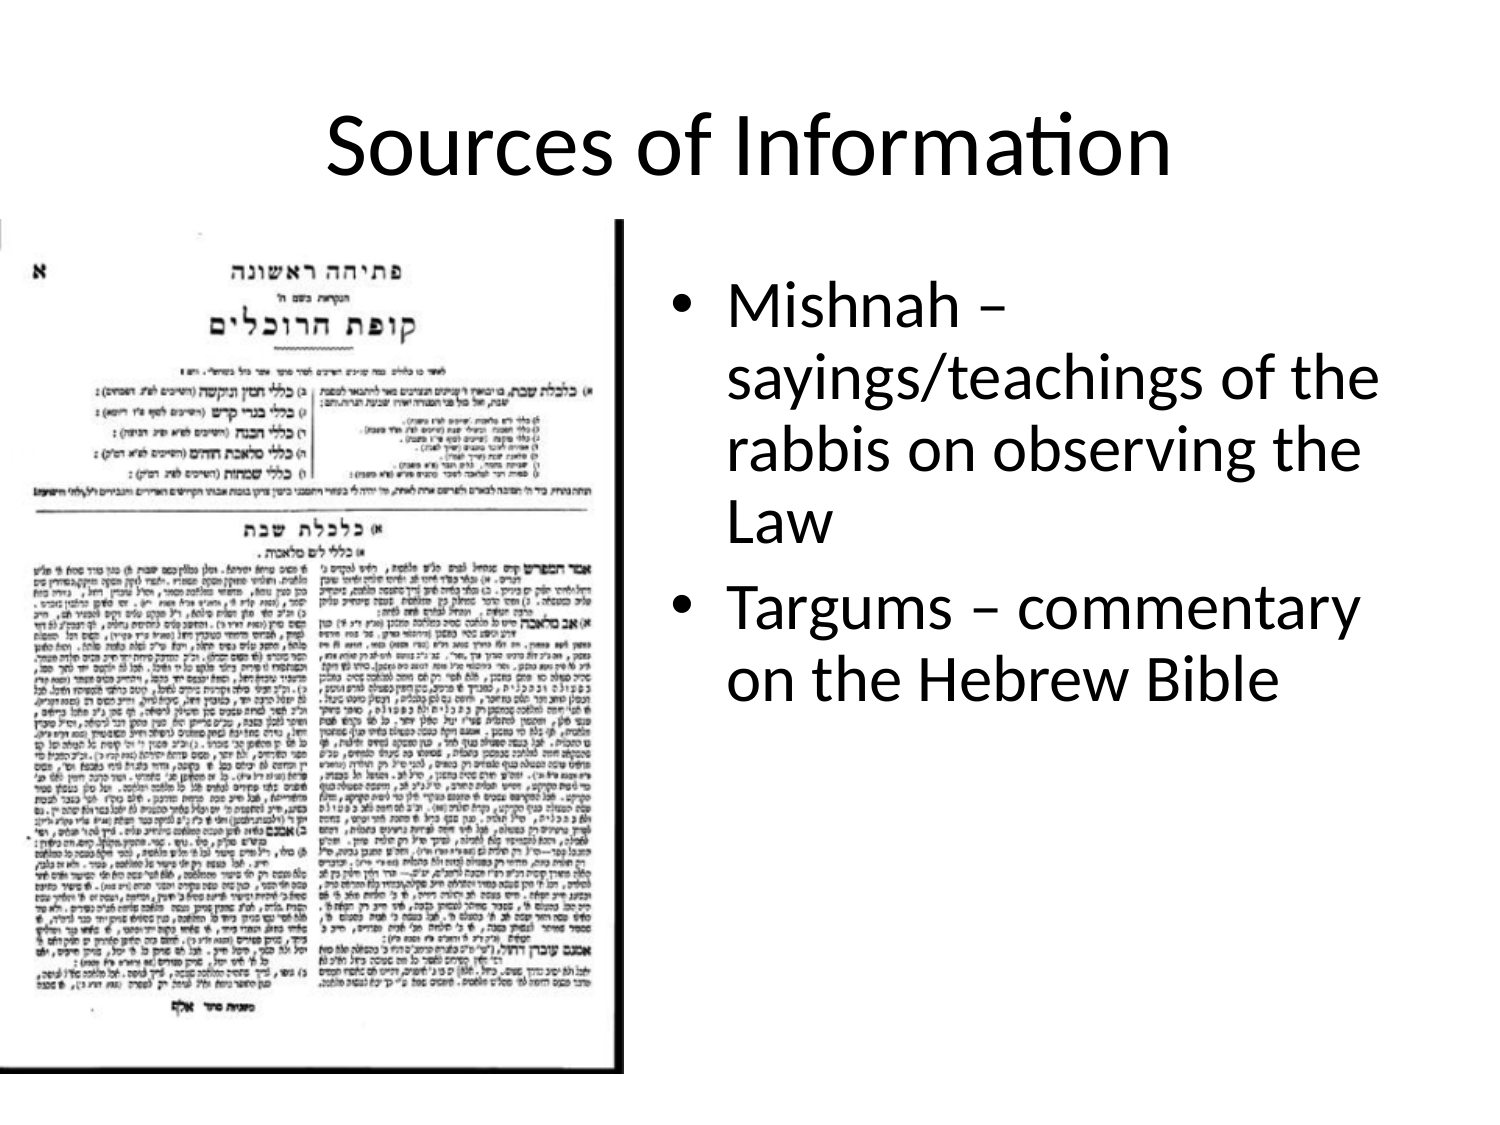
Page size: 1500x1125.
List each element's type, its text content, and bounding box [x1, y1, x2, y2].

list Mishnah – sayings/teachings of the rabbis on observing the Law Targums – commentary on the Hebrew Bible [655, 262, 1425, 965]
title Sources of Information [75, 45, 1425, 233]
picture [0, 219, 624, 1074]
